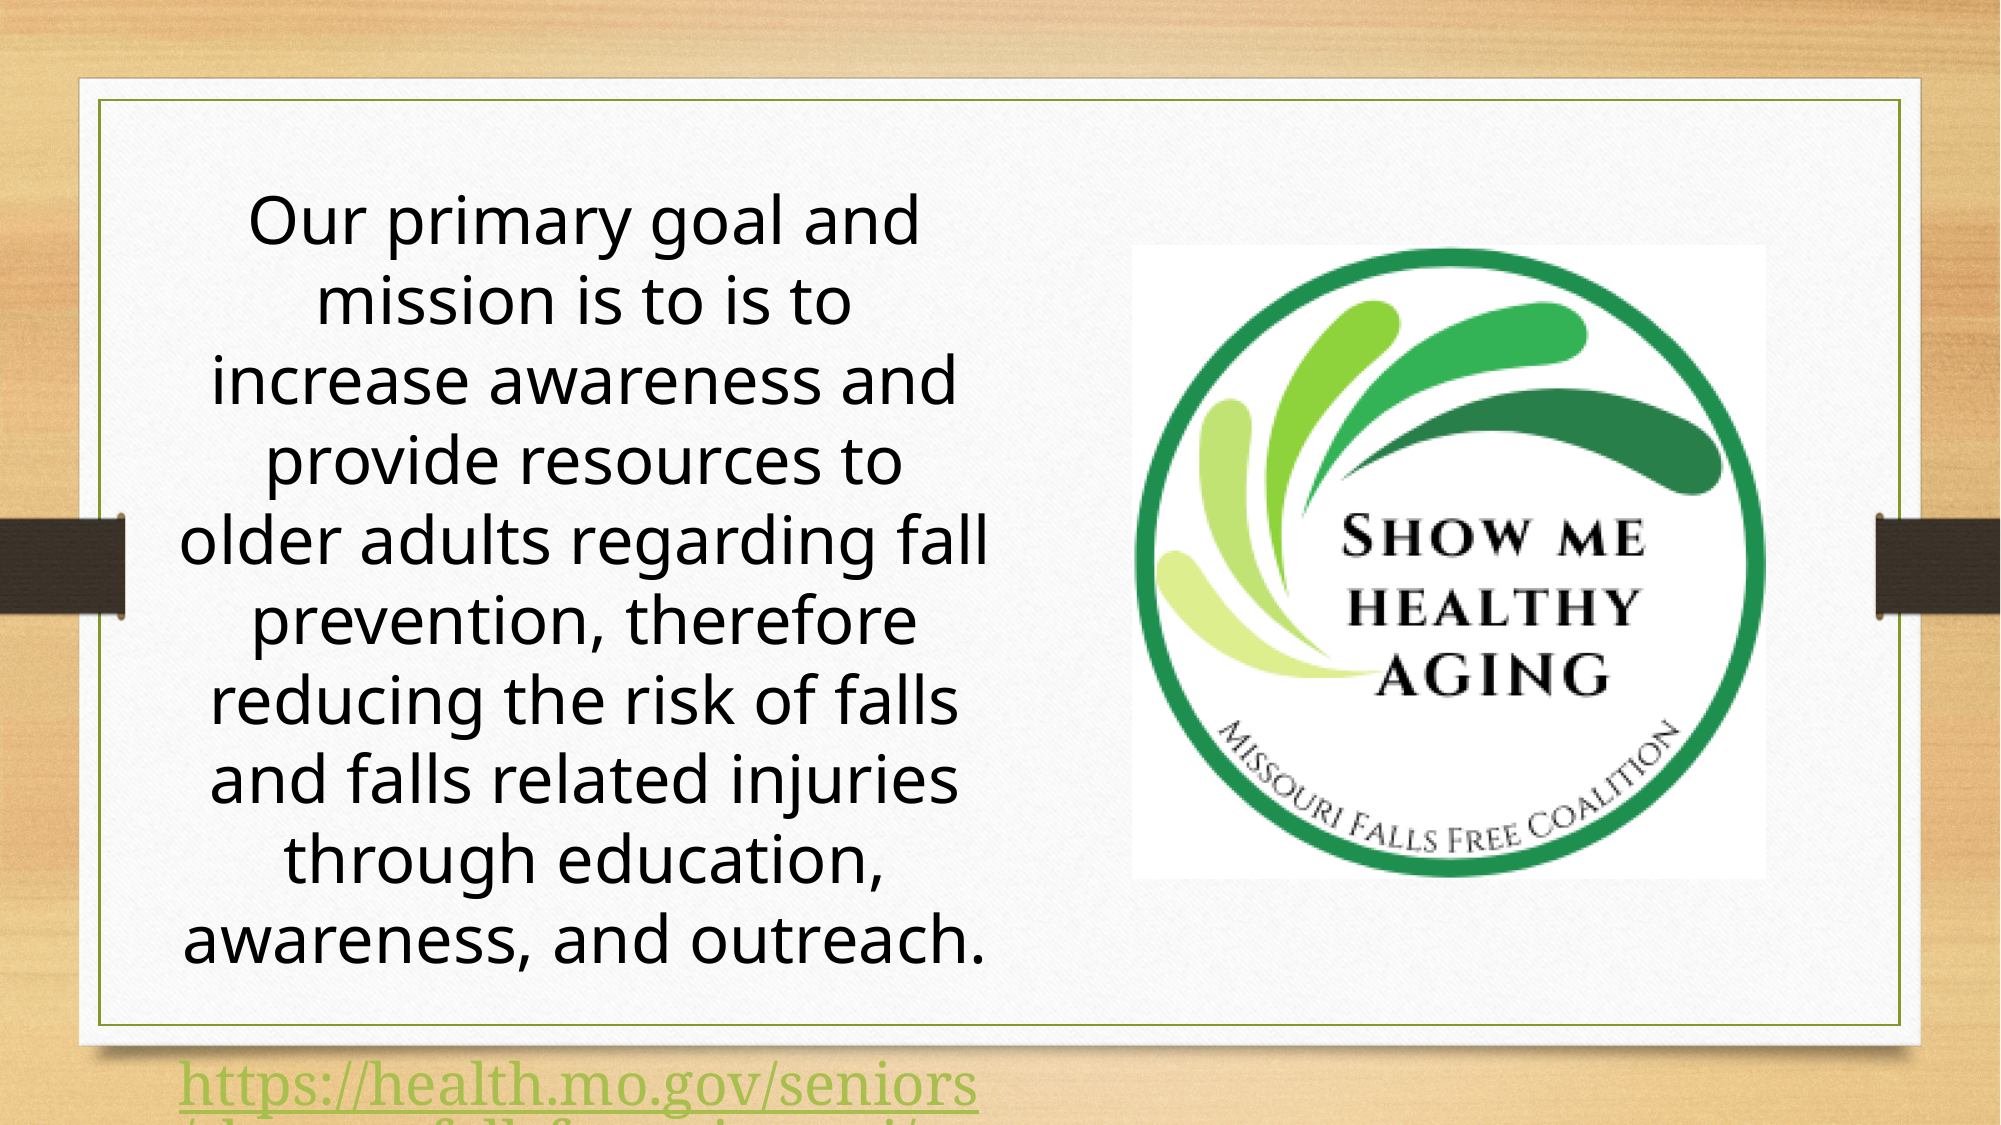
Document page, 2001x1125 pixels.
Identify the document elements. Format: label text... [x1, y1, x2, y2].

text_box Our primary goal and mission is to is to increase awareness and provide resources to older adults regarding fall prevention, therefore reducing the risk of falls and falls related injuries through education, awareness, and outreach. https://health.mo.gov/seniors/showmefallsfreemissouri/ [164, 170, 1007, 1125]
picture [0, 0, 2001, 1125]
